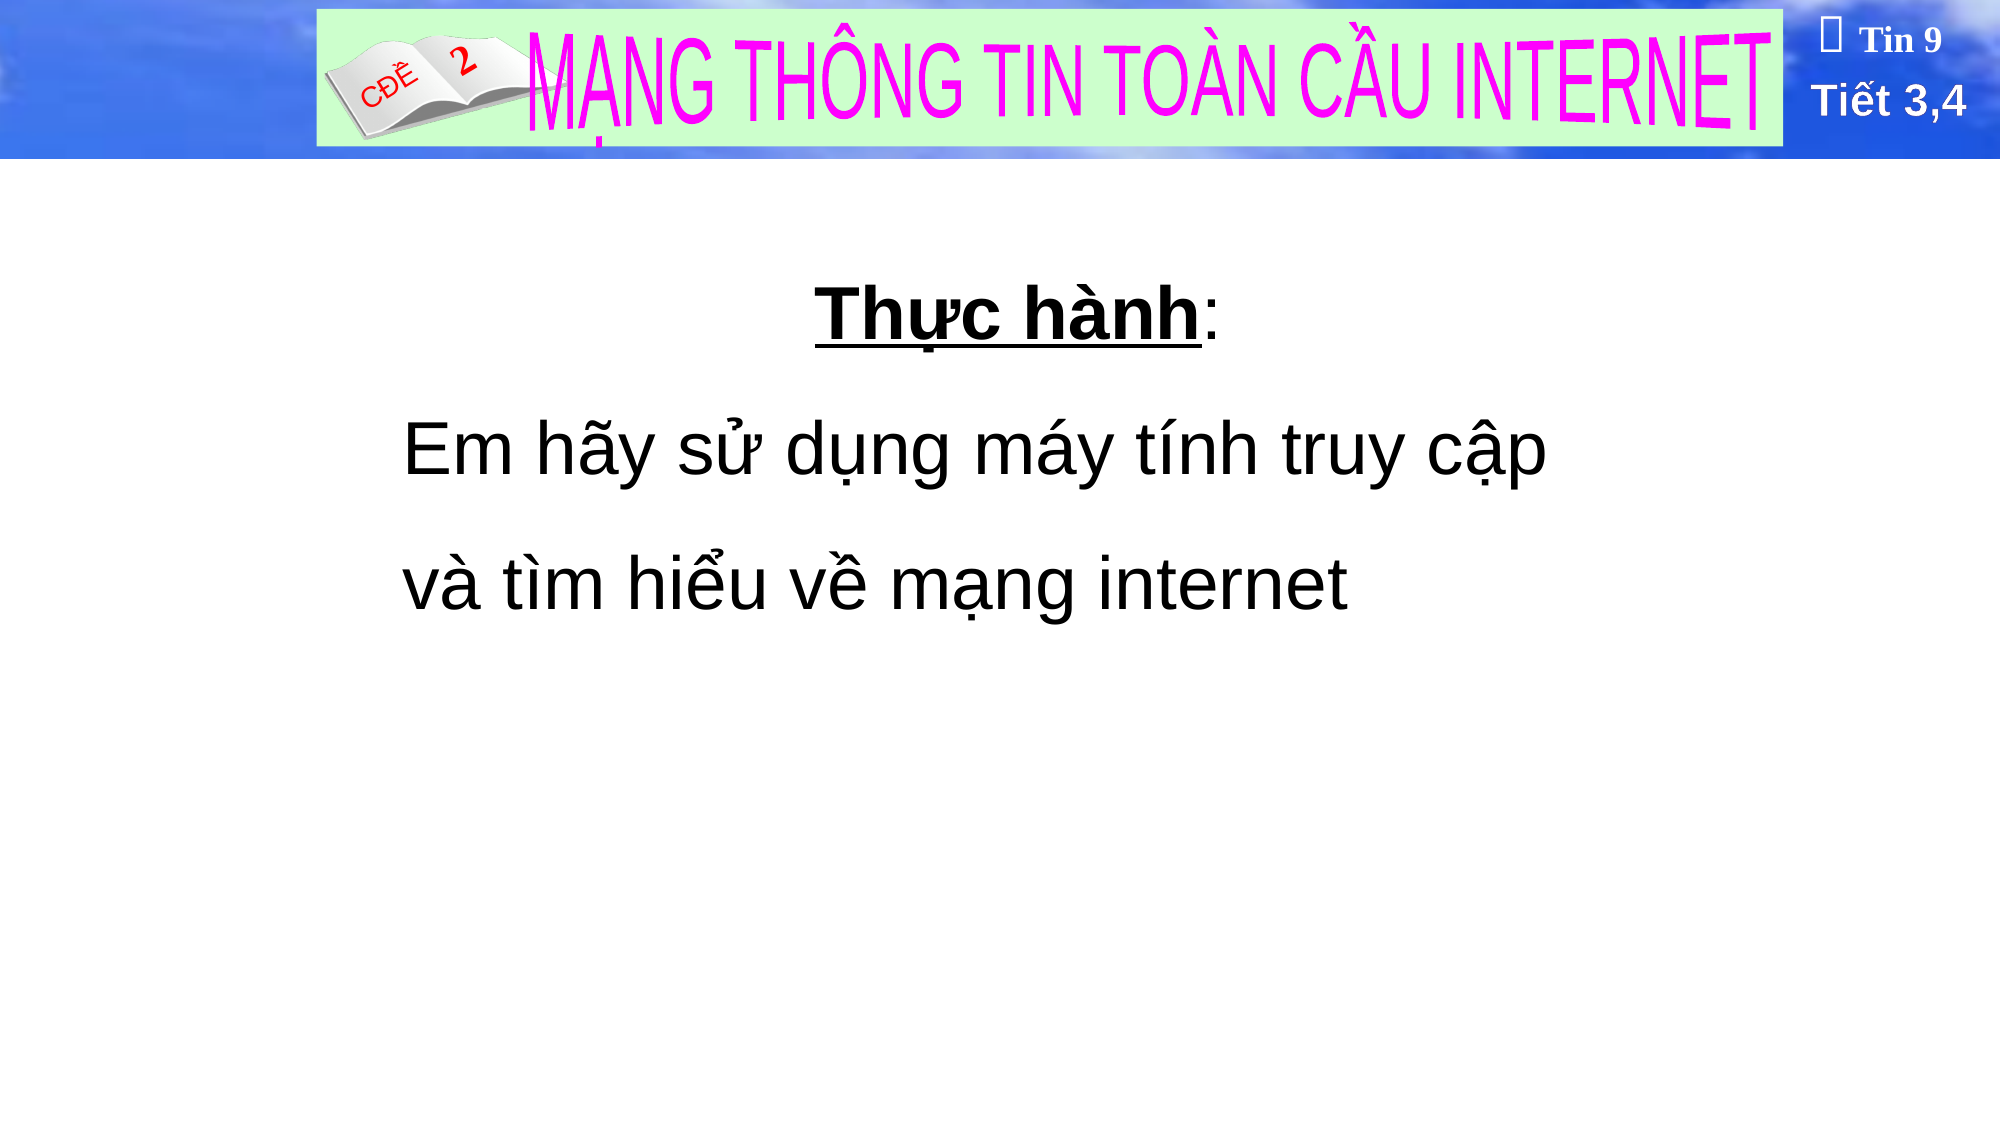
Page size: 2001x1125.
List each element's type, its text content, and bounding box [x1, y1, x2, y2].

picture [0, 0, 2000, 159]
text_box Thực hành: Em hãy sử dụng máy tính truy cập và tìm hiểu về mạng internet [387, 212, 1650, 633]
